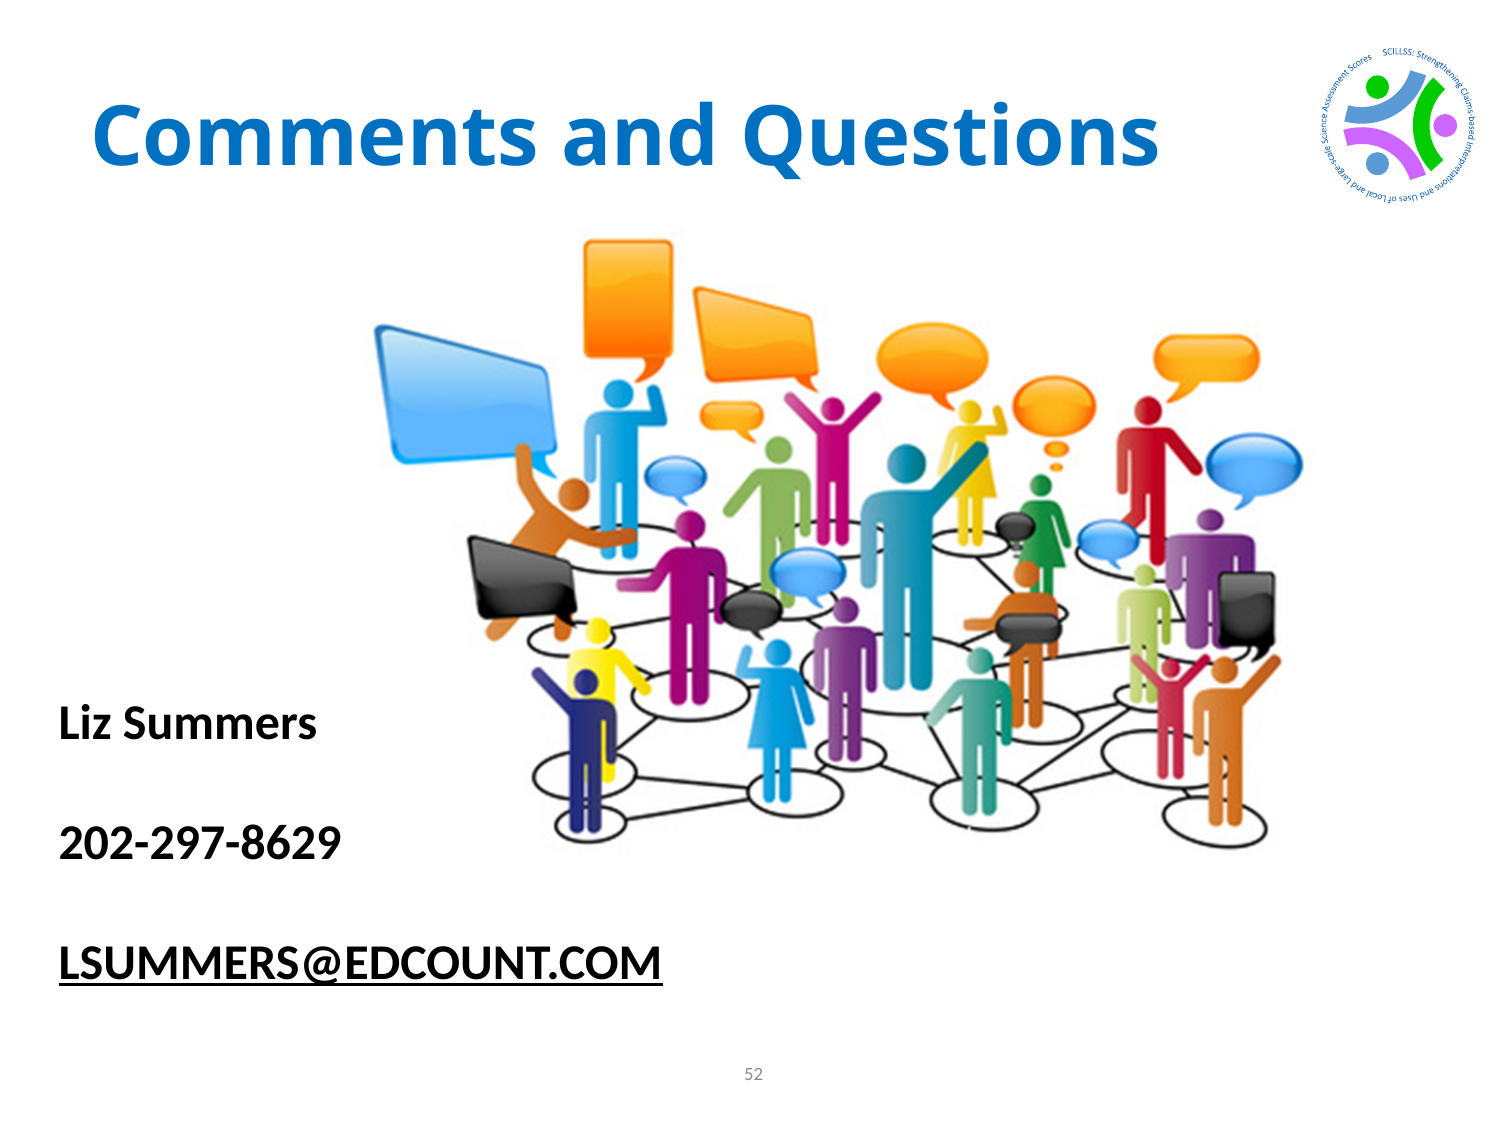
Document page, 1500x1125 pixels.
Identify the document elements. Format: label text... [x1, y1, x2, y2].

picture [359, 227, 1384, 867]
title Comments and Questions [75, 45, 1425, 233]
text_box Liz Summers 202-297-8629 LSUMMERS@EDCOUNT.COM [43, 681, 740, 997]
